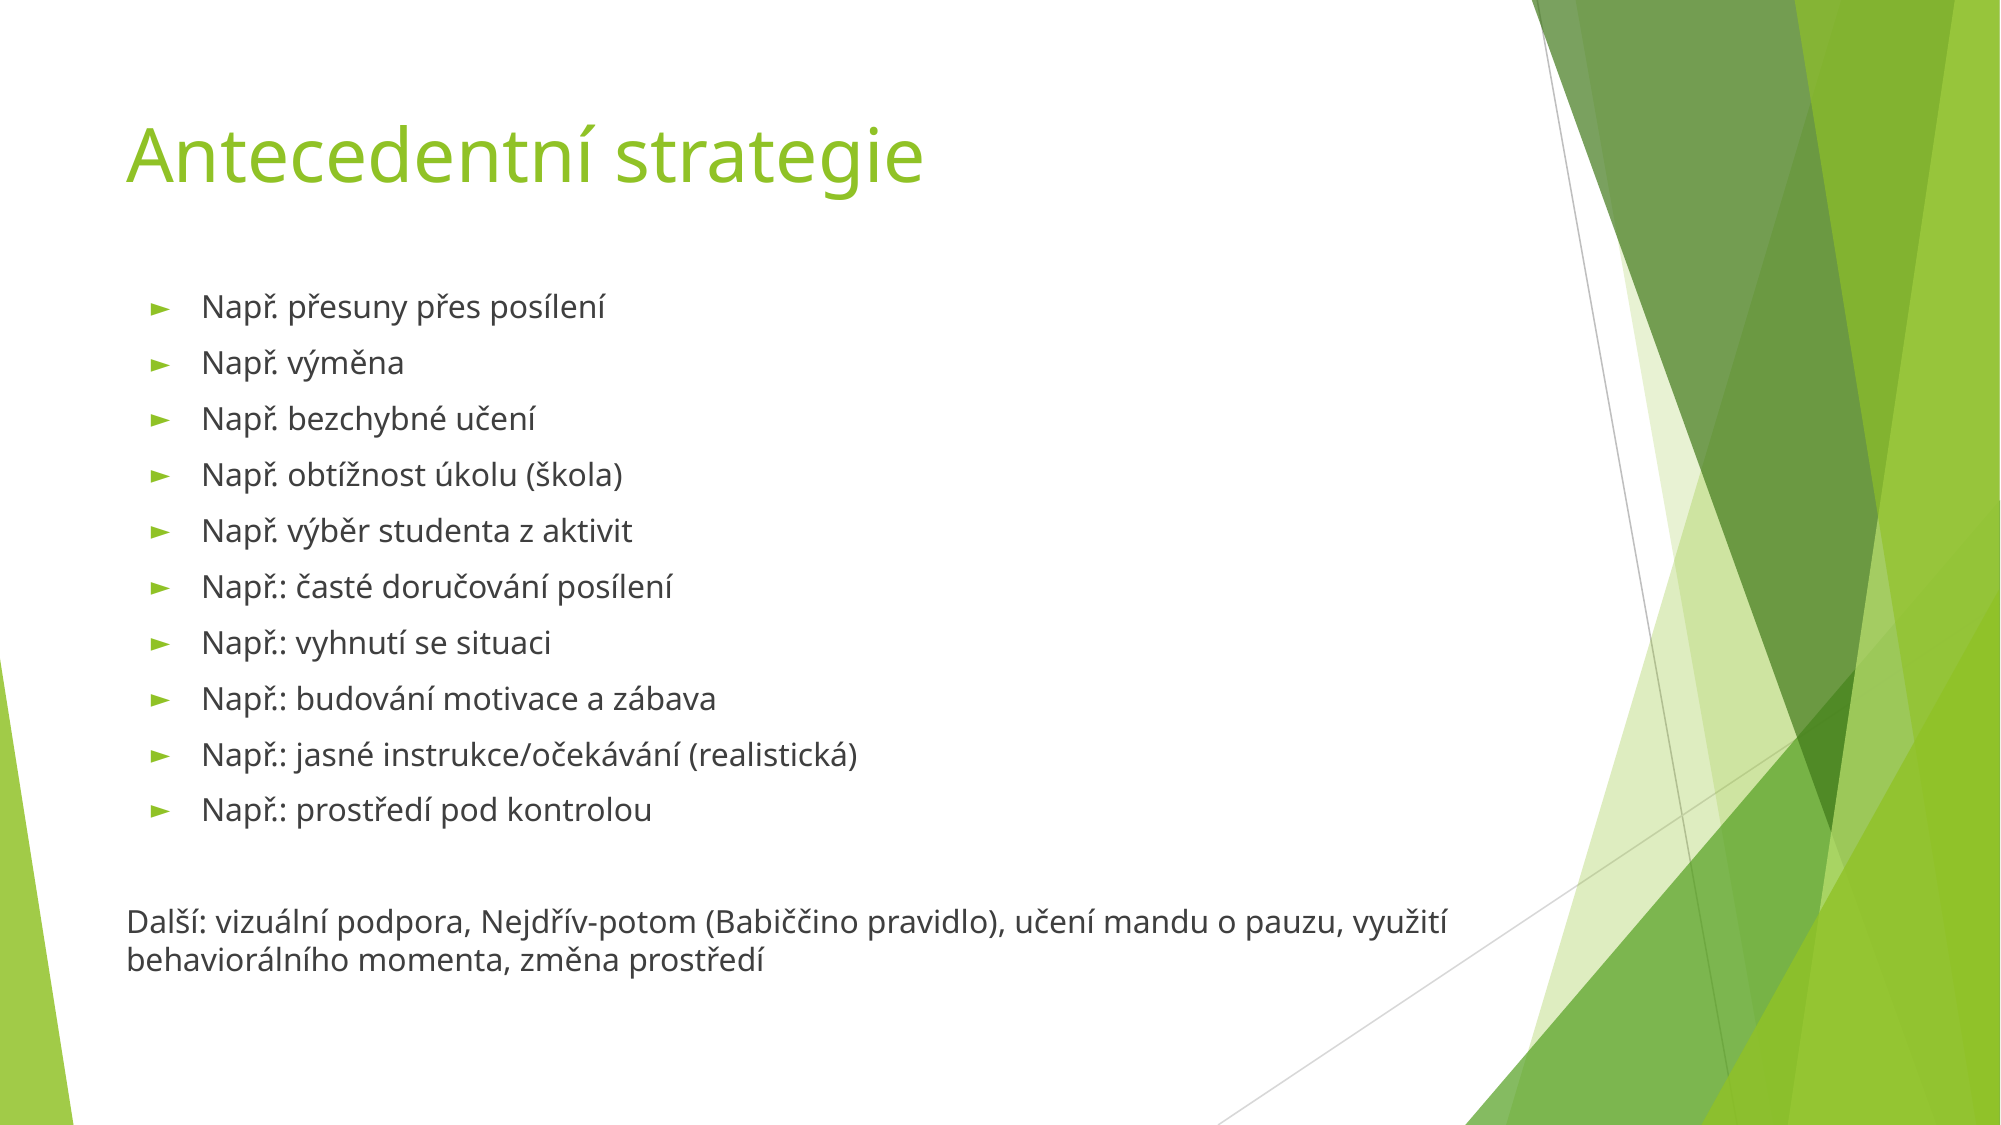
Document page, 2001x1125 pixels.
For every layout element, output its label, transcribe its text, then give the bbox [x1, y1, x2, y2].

title Antecedentní strategie [111, 99, 1522, 279]
list Např. přesuny přes posílení Např. výměna Např. bezchybné učení Např. obtížnost úkolu (škola) Např. výběr studenta z aktivit Např.: časté doručování posílení Např.: vyhnutí se situaci Např.: budování motivace a zábava Např.: jasné instrukce/očekávání (realistická) Např.: prostředí pod kontrolou Další: vizuální podpora, Nejdřív-potom (Babiččino pravidlo), učení mandu o pauzu, využití behaviorálního momenta, změna prostředí [111, 279, 1522, 992]
